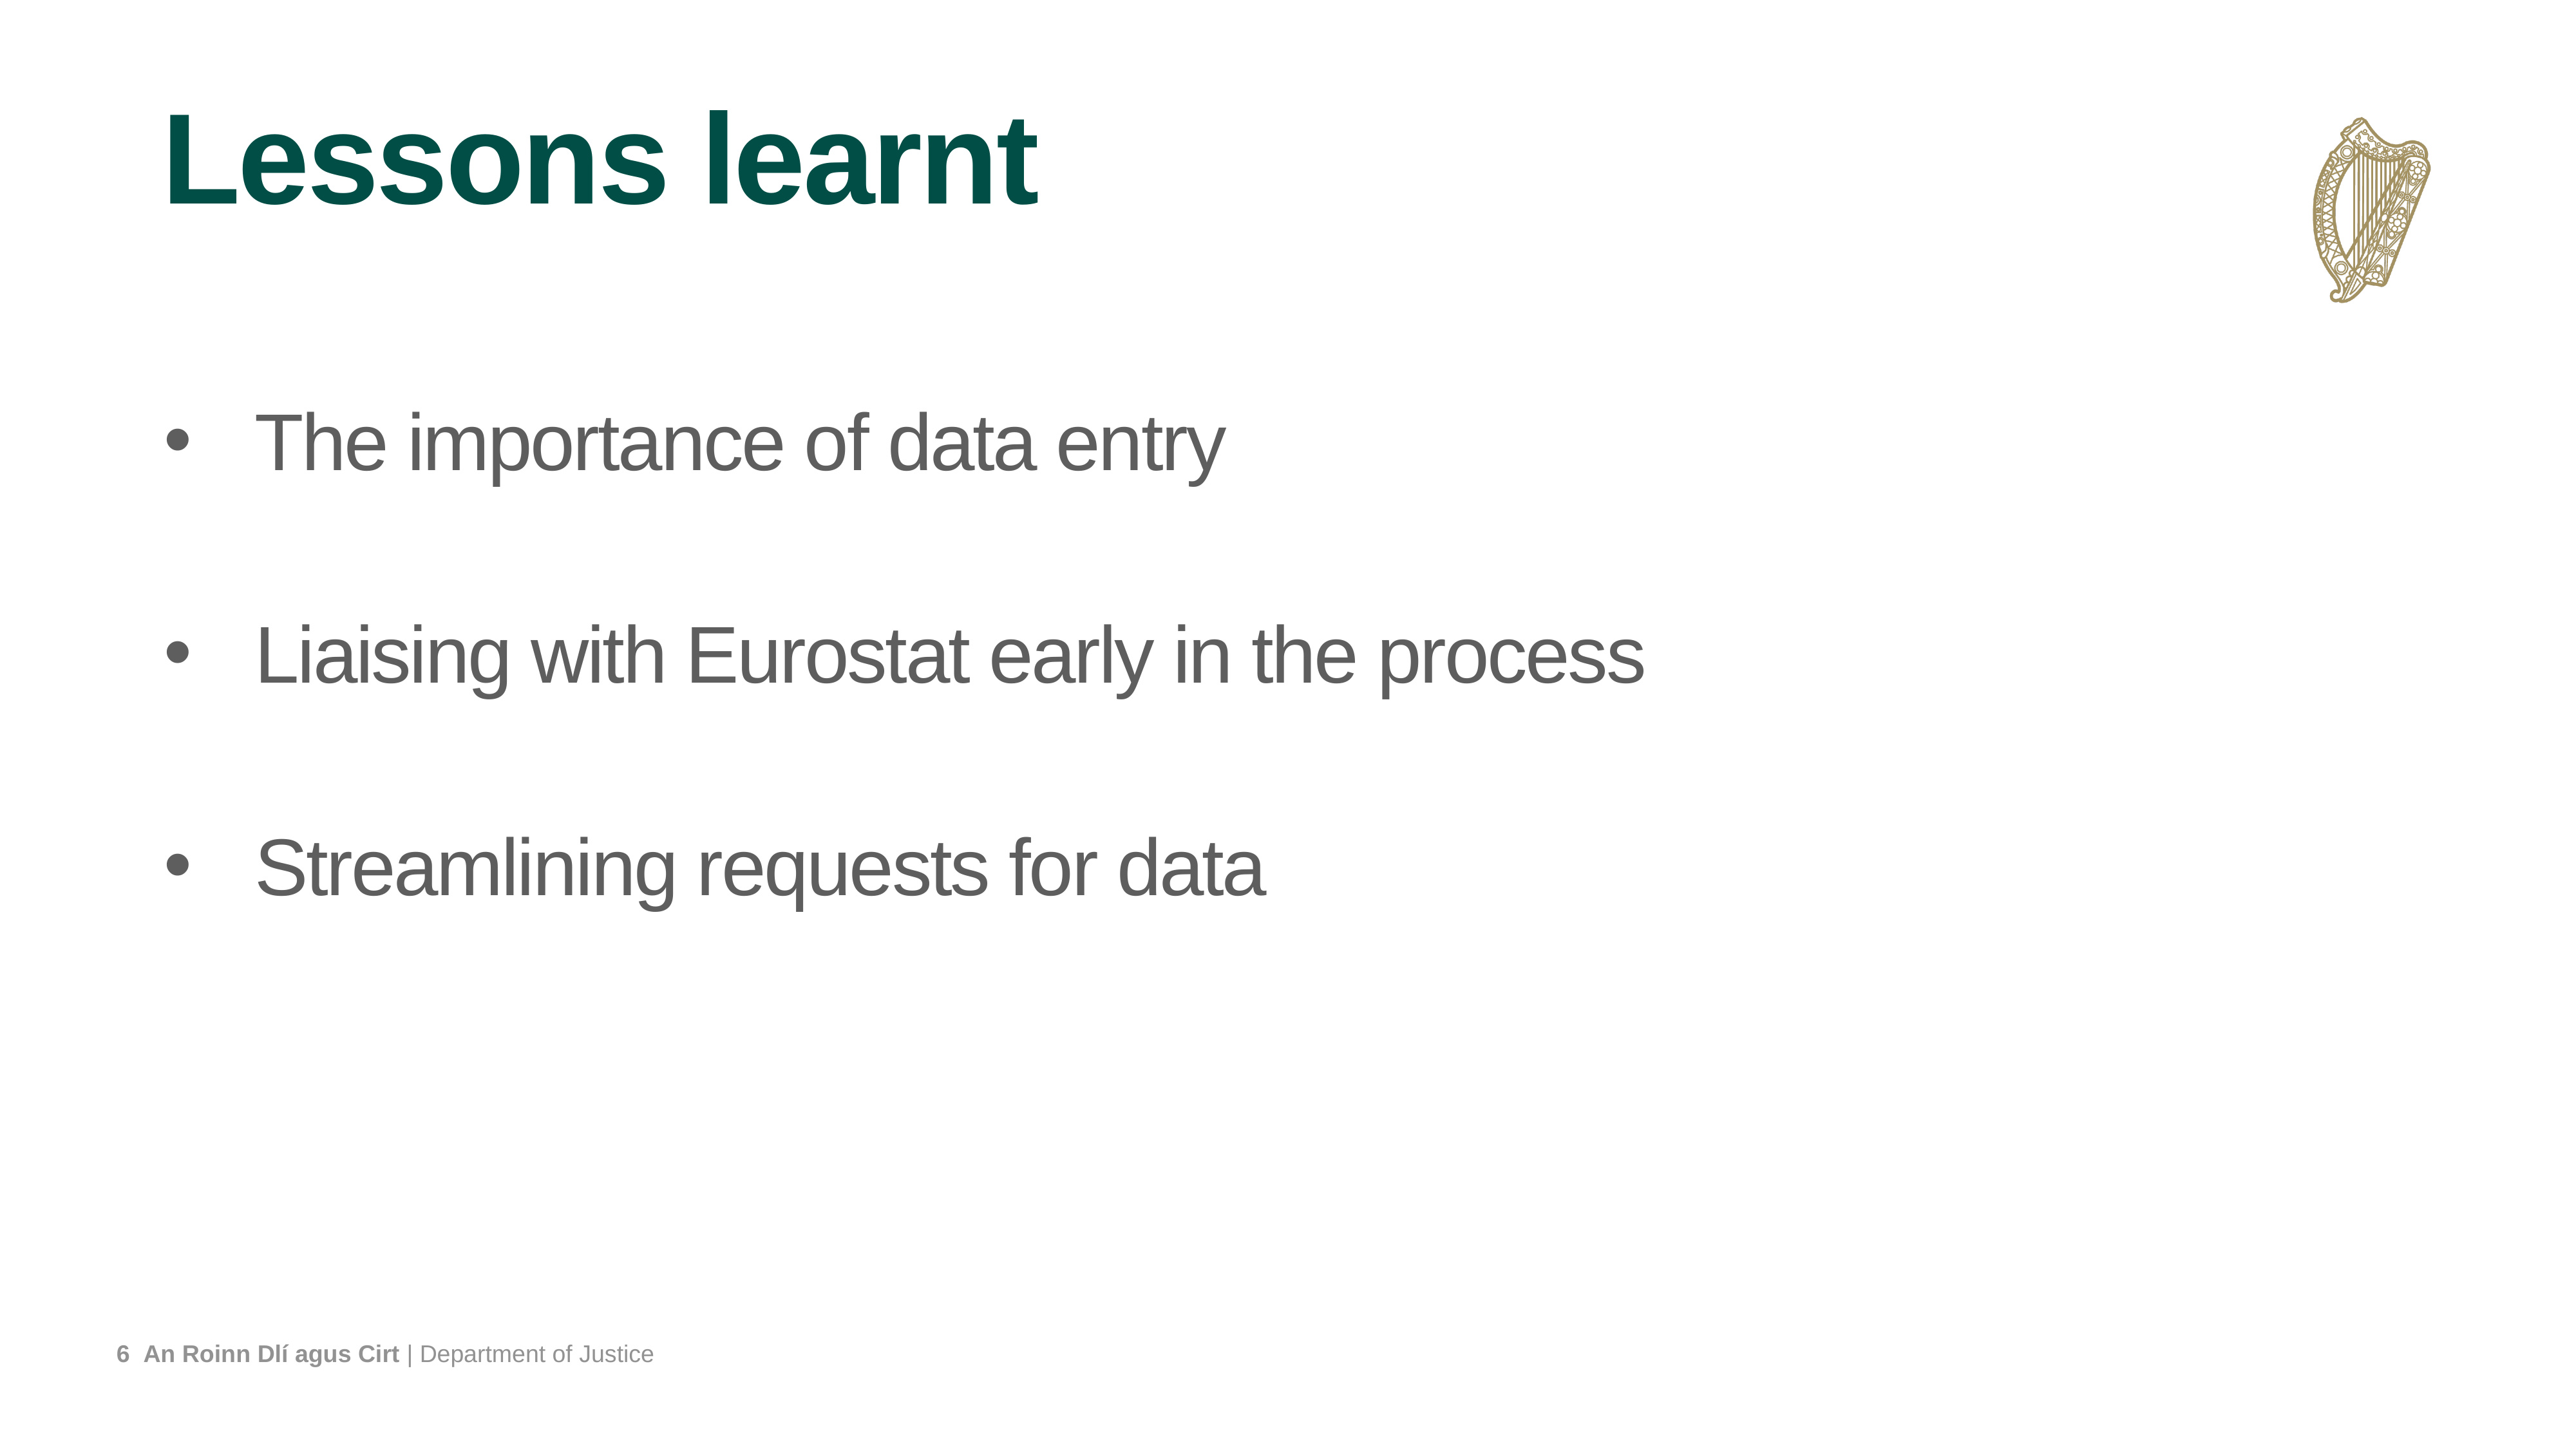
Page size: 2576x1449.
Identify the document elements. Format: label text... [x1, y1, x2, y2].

title Lessons learnt [152, 100, 2194, 342]
picture [2293, 100, 2449, 313]
list The importance of data entry Liaising with Eurostat early in the process Streamlining requests for data [154, 375, 2392, 1289]
